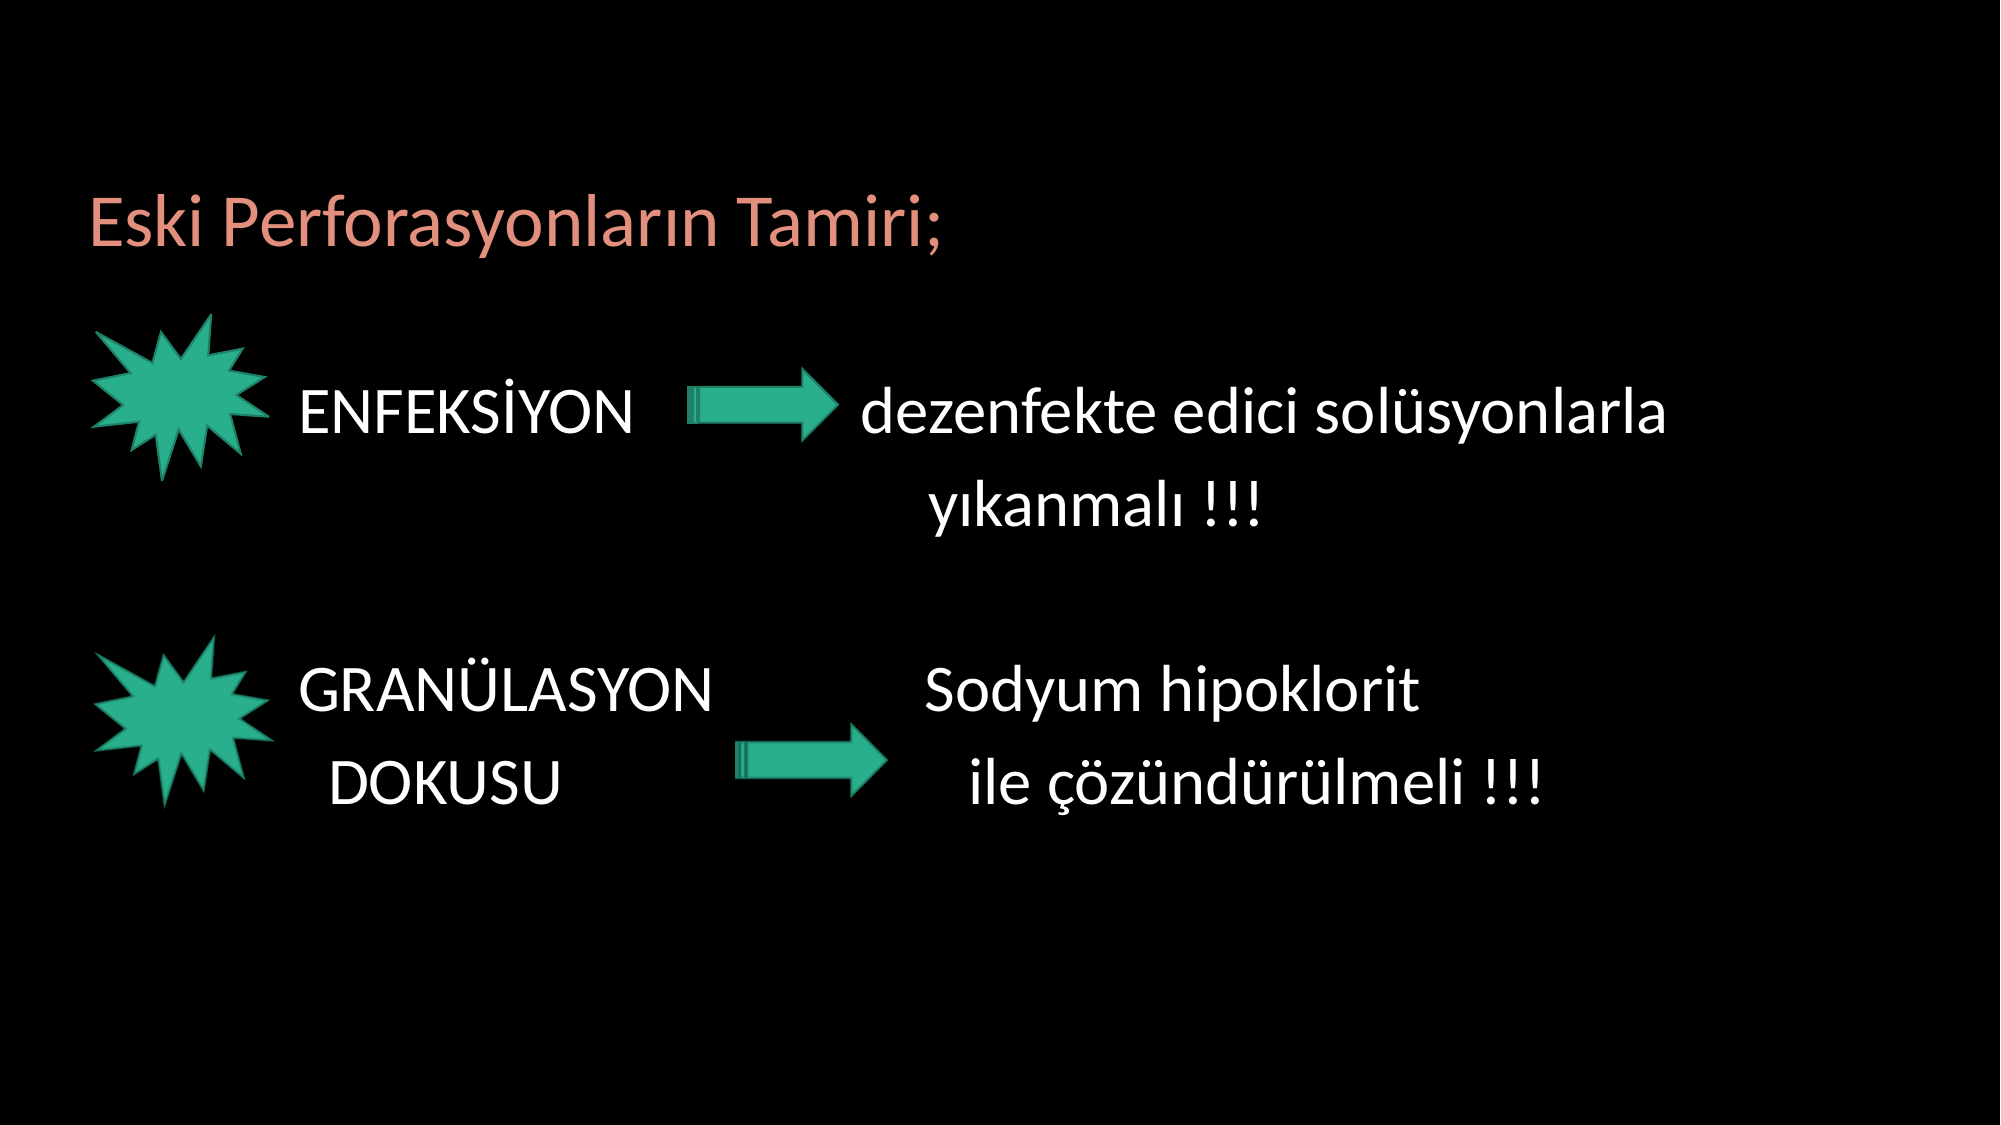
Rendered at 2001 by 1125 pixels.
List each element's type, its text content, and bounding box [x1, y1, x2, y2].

list Eski Perforasyonların Tamiri; ENFEKSİYON dezenfekte edici solüsyonlarla yıkanmalı !!! GRANÜLASYON Sodyum hipoklorit DOKUSU ile çözündürülmeli !!! [73, 173, 1799, 1004]
text_box [687, 366, 840, 443]
picture [735, 721, 889, 799]
text_box [90, 313, 270, 482]
picture [92, 633, 276, 810]
